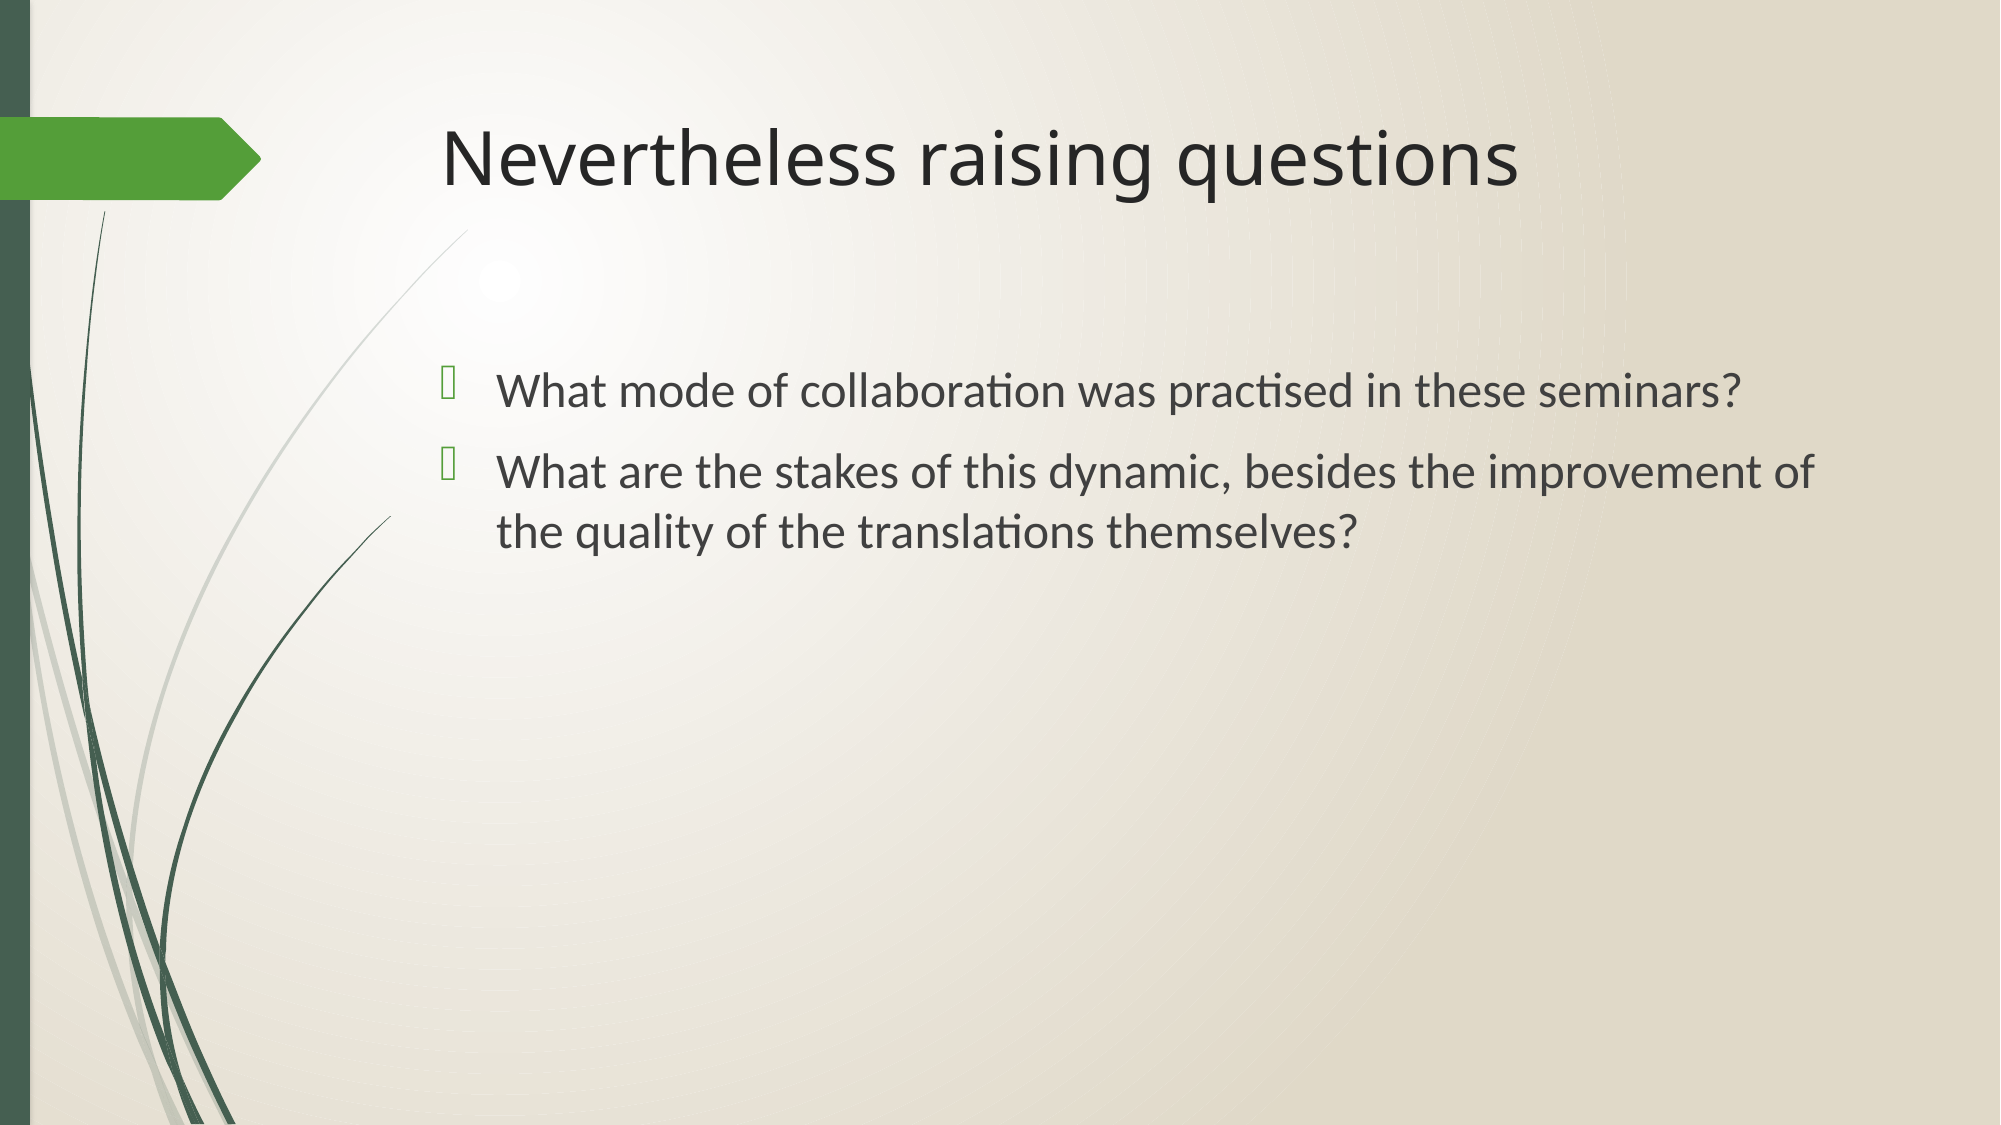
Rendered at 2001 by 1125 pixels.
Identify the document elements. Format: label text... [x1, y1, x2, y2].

title Nevertheless raising questions [425, 102, 1888, 313]
list What mode of collaboration was practised in these seminars? What are the stakes of this dynamic, besides the improvement of the quality of the translations themselves? [424, 350, 1888, 970]
